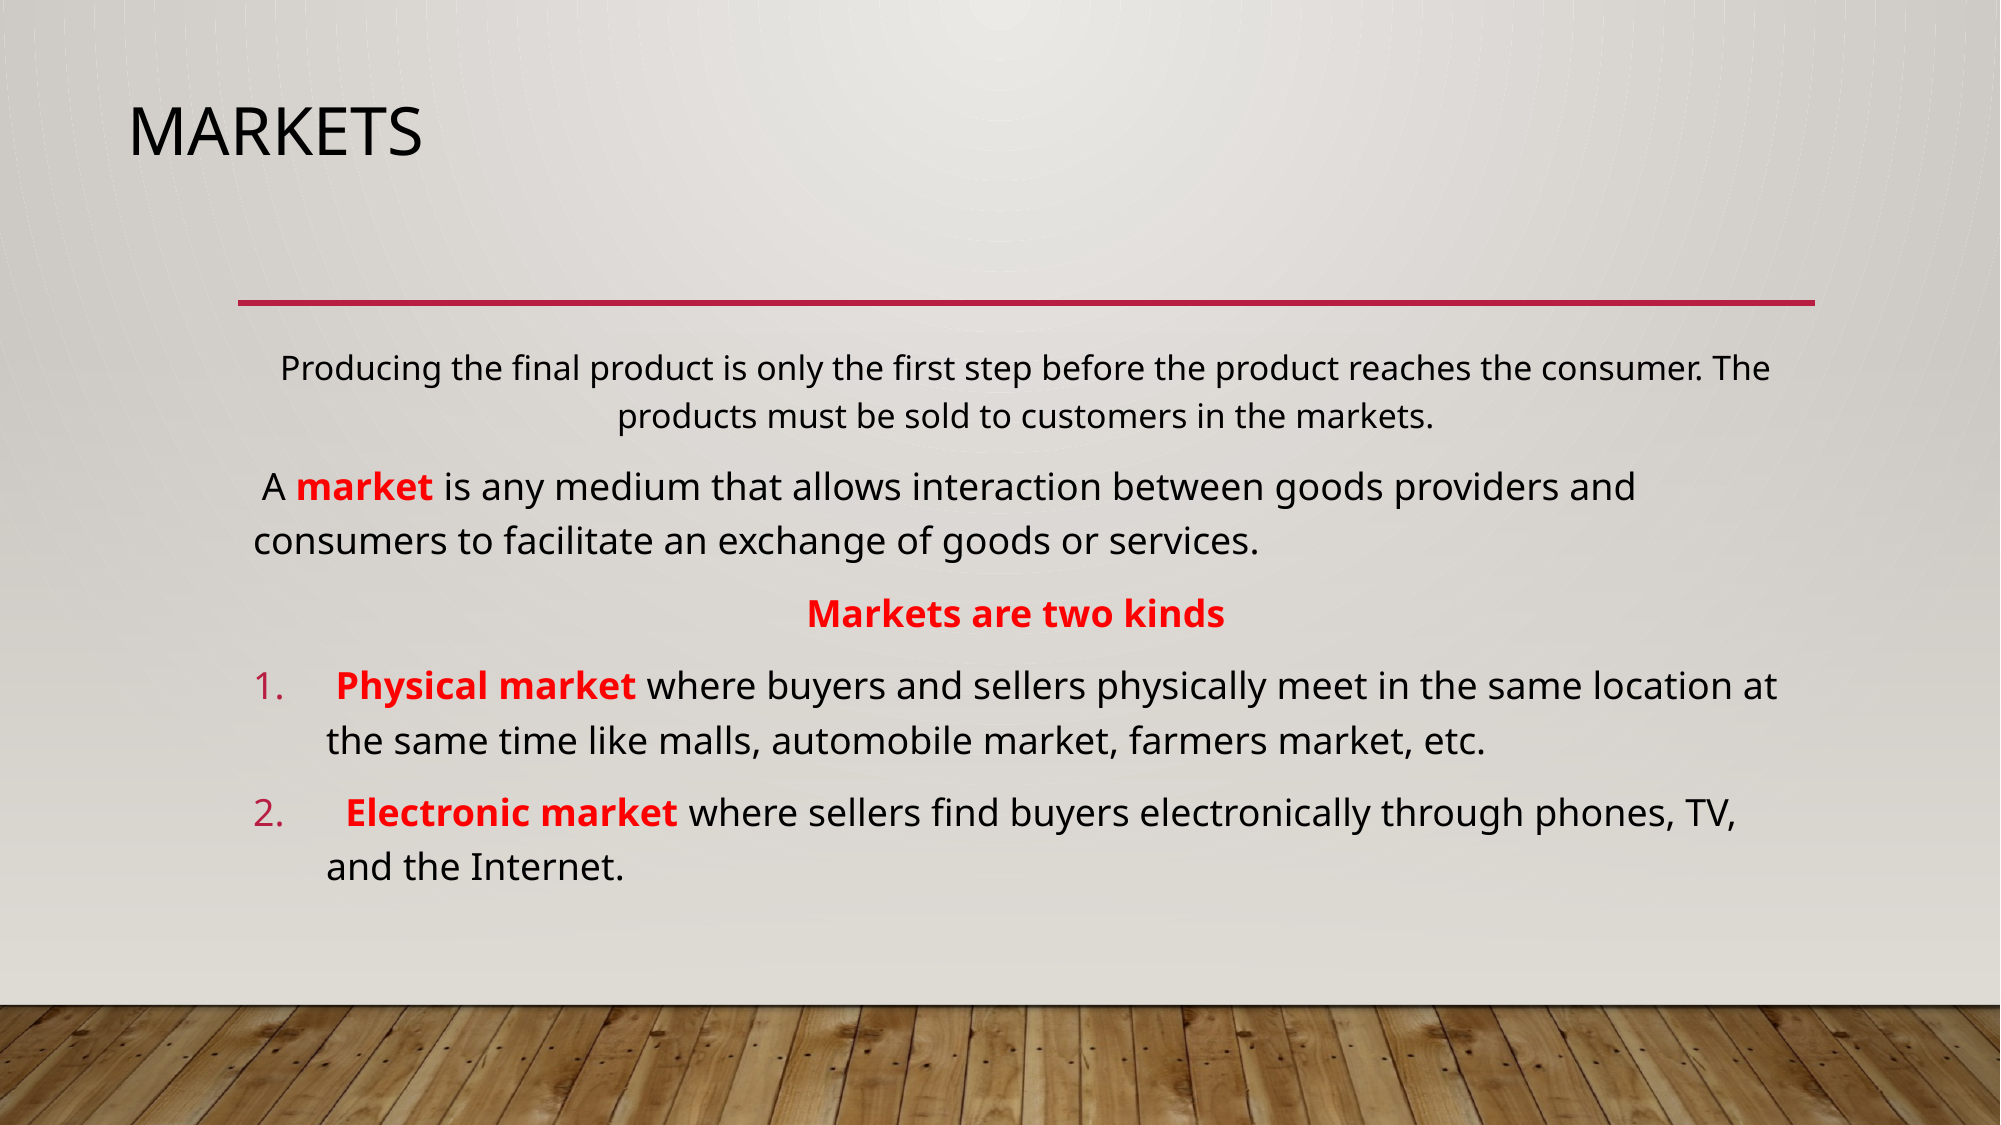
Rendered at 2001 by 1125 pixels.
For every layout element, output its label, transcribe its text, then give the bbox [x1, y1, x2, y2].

list Producing the final product is only the first step before the product reaches the consumer. The products must be sold to customers in the markets. A market is any medium that allows interaction between goods providers and consumers to facilitate an exchange of goods or services. Markets are two kinds Physical market where buyers and sellers physically meet in the same location at the same time like malls, automobile market, farmers market, etc. Electronic market where sellers find buyers electronically through phones, TV, and the Internet. [238, 330, 1814, 897]
picture [0, 1005, 2000, 1125]
title Markets [112, 90, 1525, 303]
